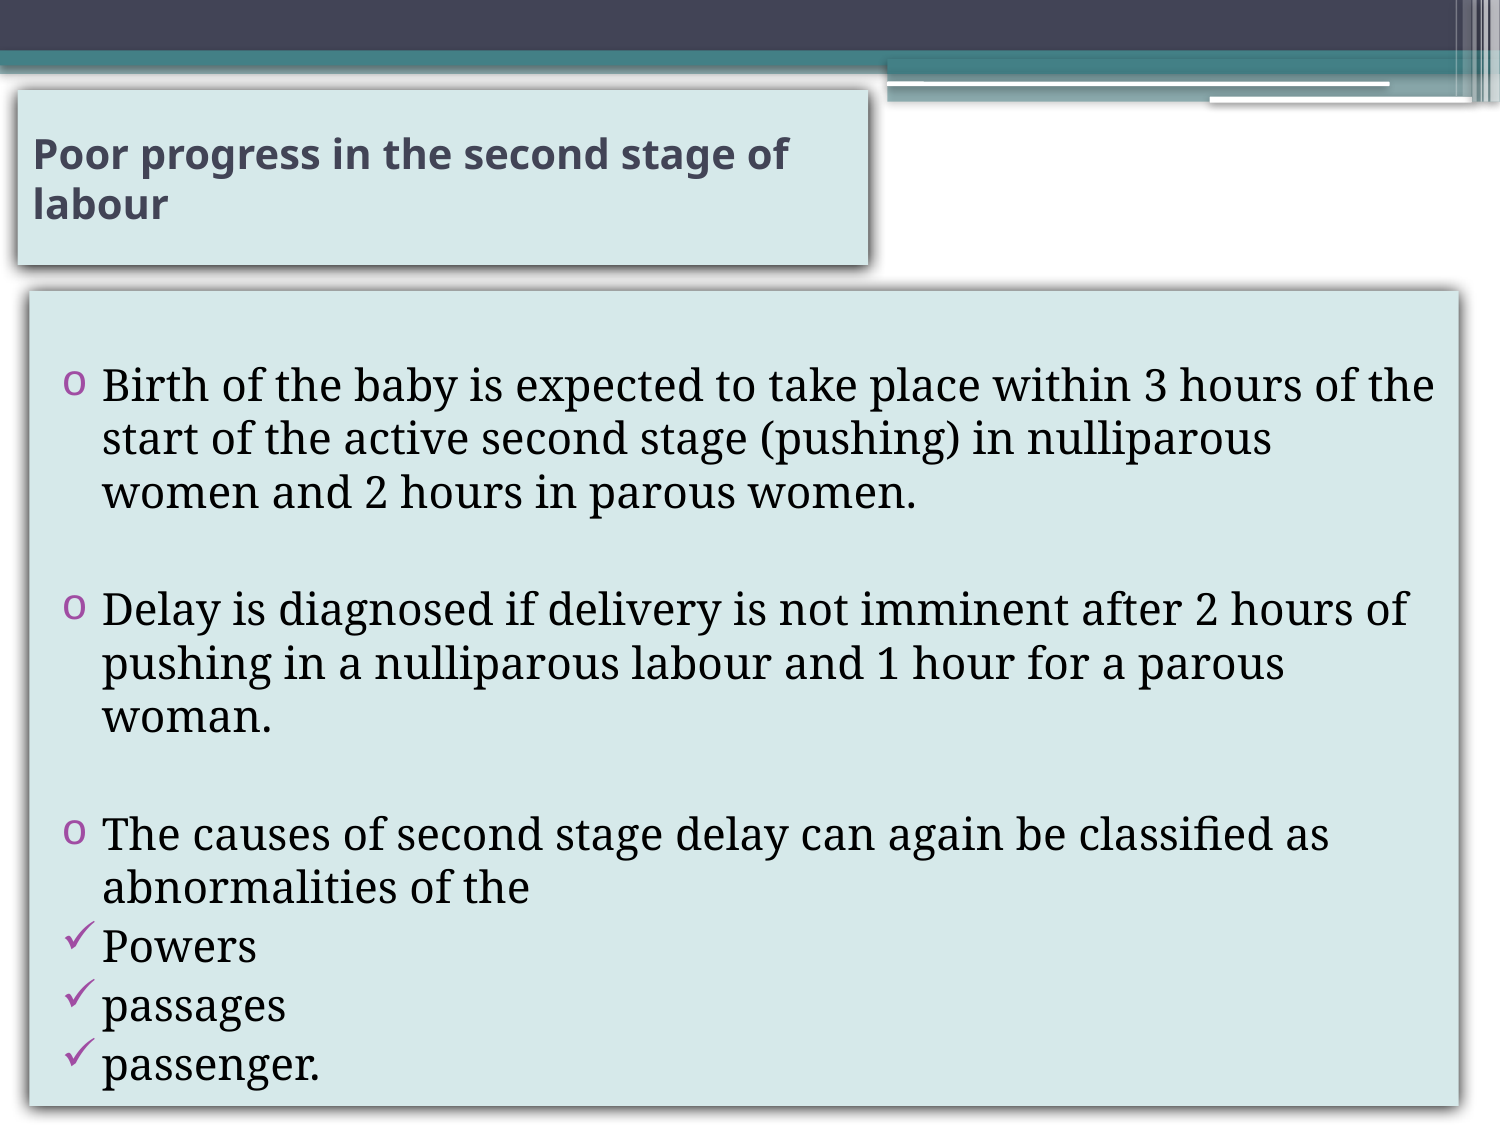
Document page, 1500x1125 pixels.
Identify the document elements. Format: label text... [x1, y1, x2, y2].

title Poor progress in the second stage of labour [17, 90, 869, 265]
list Birth of the baby is expected to take place within 3 hours of the start of the active second stage (pushing) in nulliparous women and 2 hours in parous women. Delay is diagnosed if delivery is not imminent after 2 hours of pushing in a nulliparous labour and 1 hour for a parous woman. The causes of second stage delay can again be classified as abnormalities of the Powers passages passenger. [29, 290, 1459, 1106]
